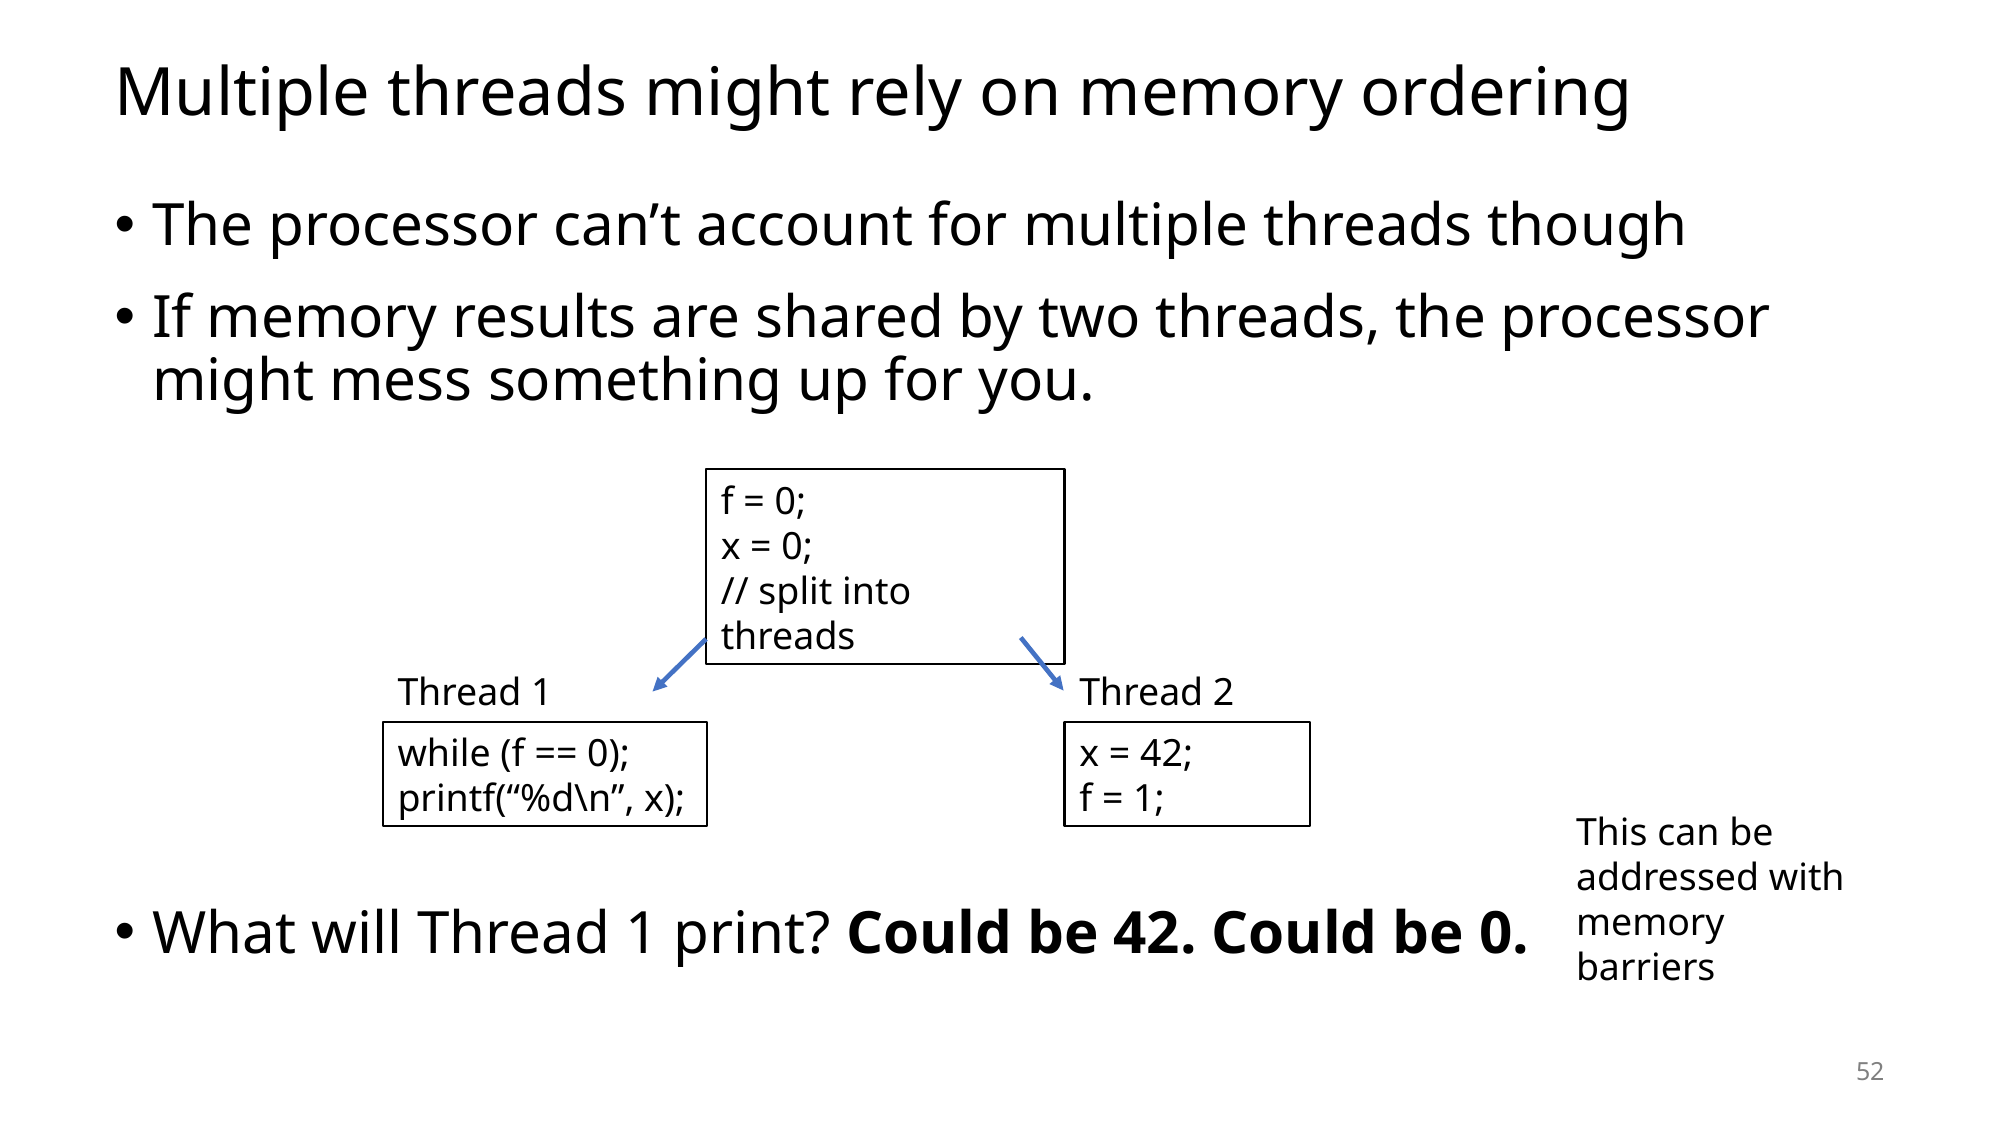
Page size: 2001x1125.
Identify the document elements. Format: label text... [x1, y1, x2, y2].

title Multiple threads might rely on memory ordering [99, 37, 1900, 150]
text_box f = 0; x = 0; // split into threads [706, 469, 1065, 664]
text_box x = 42; f = 1; [1064, 721, 1310, 827]
text_box while (f == 0); printf(“%d\n”, x); [382, 721, 708, 827]
text_box This can be addressed with memory barriers [1561, 800, 1873, 996]
list The processor can’t account for multiple threads though If memory results are shared by two threads, the processor might mess something up for you. What will Thread 1 print? Could be 42. Could be 0. [99, 187, 1900, 1013]
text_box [1020, 637, 1064, 691]
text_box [652, 638, 707, 692]
text_box Thread 2 [1064, 660, 1292, 721]
slide_number 52 [1749, 1042, 1900, 1103]
text_box Thread 1 [382, 660, 610, 720]
